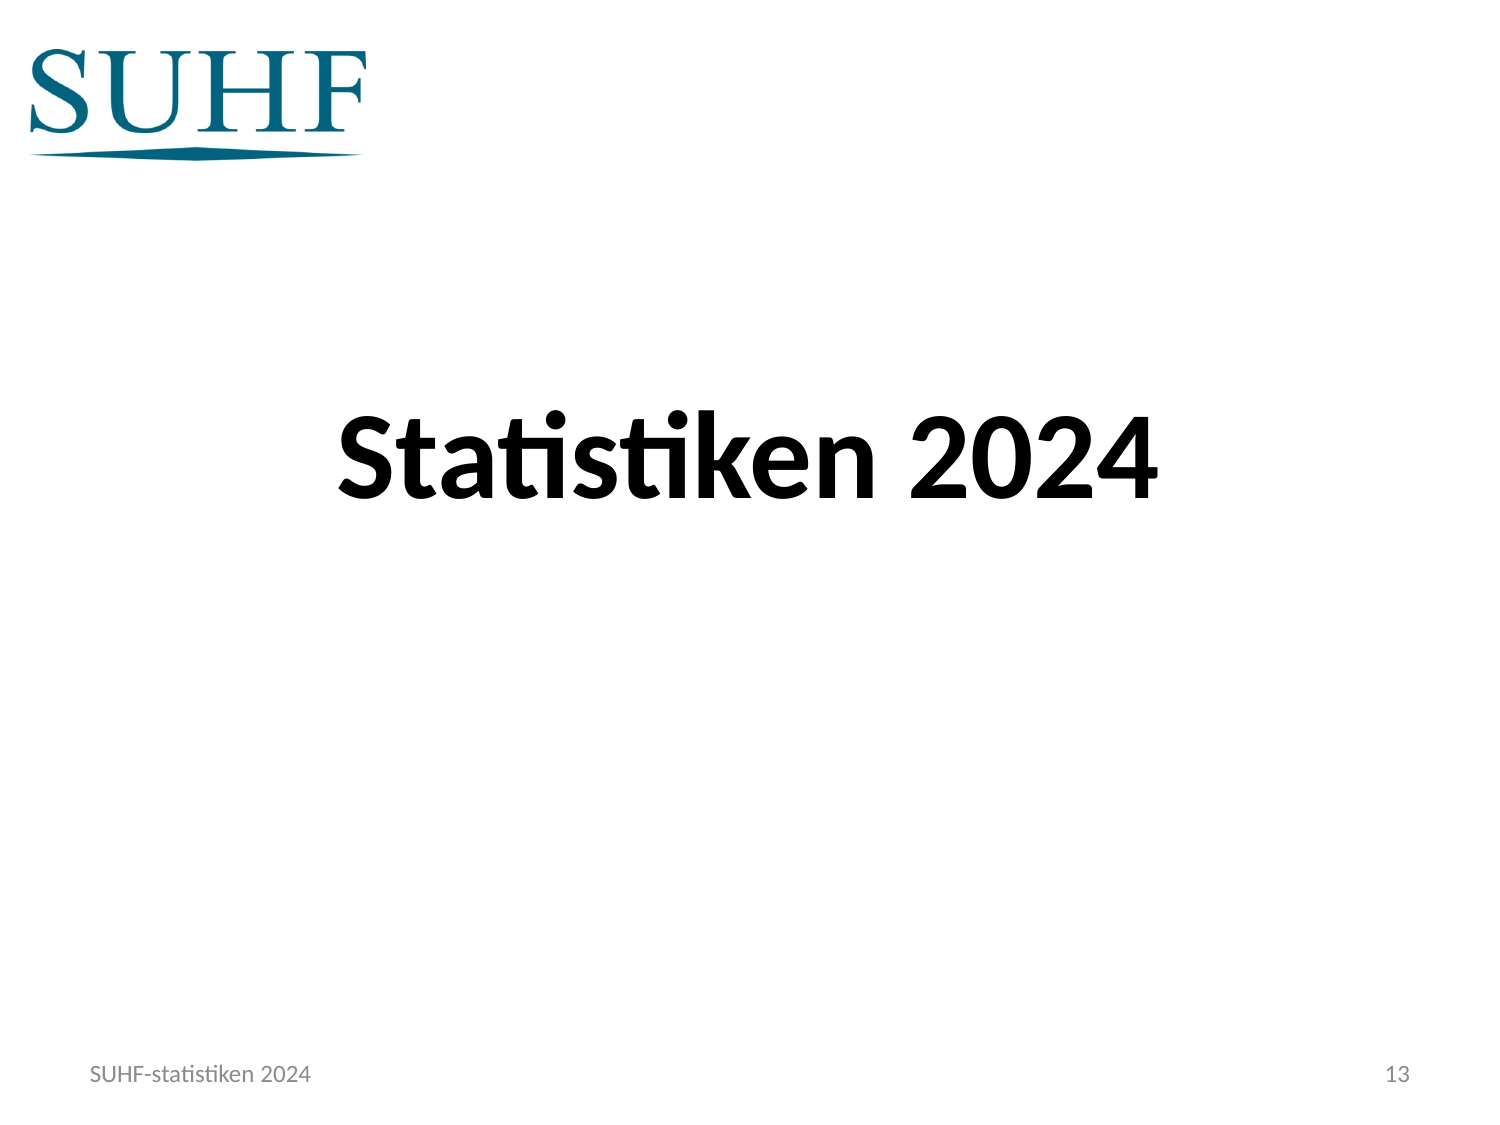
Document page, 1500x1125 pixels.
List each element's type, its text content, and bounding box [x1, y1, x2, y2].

text_box Statistiken 2024 [73, 377, 1424, 520]
picture [29, 49, 367, 162]
slide_number 13 [1210, 1042, 1425, 1103]
text_box SUHF-statistiken 2024 [75, 1042, 868, 1103]
